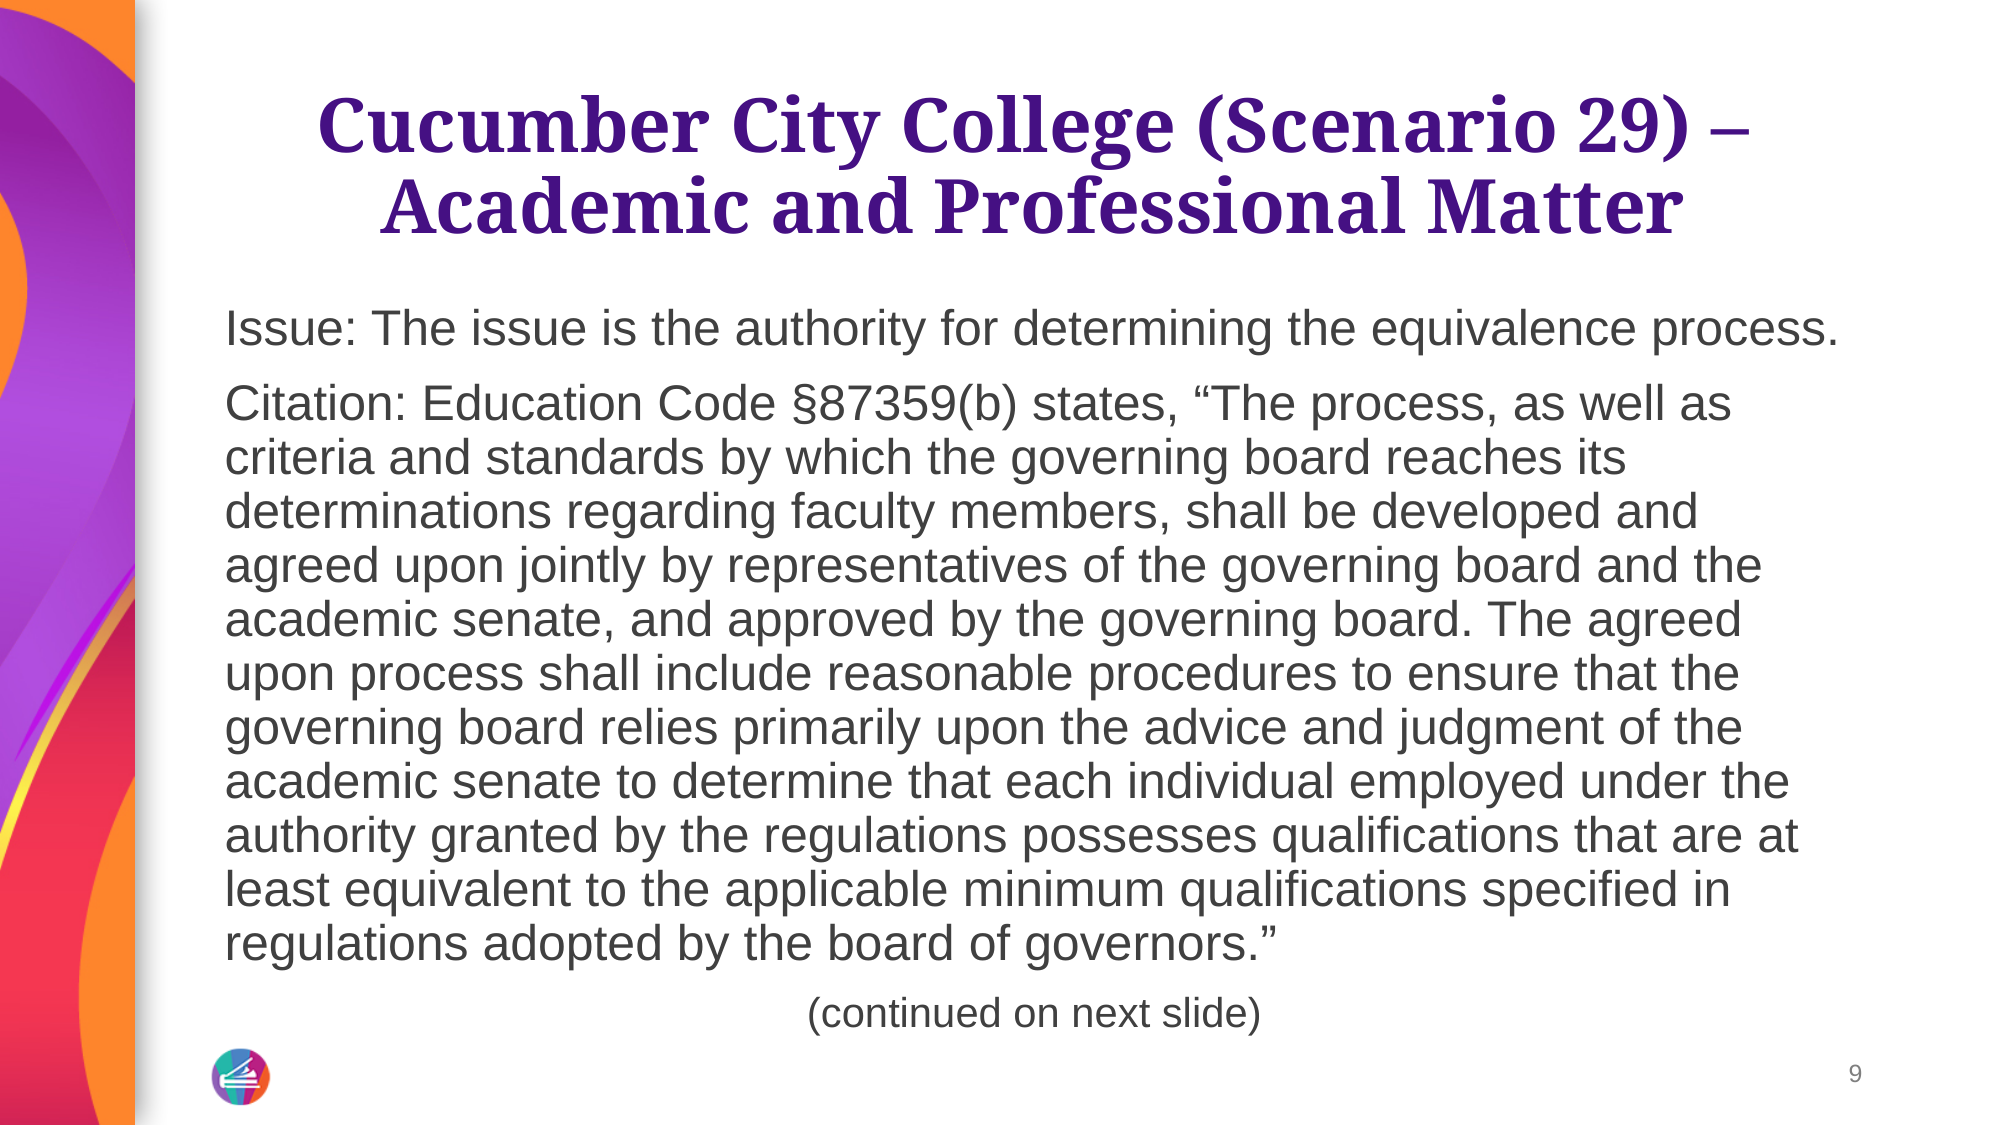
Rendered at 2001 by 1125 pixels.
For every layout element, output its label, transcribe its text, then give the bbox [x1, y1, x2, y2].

title Cucumber City College (Scenario 29) – Academic and Professional Matter [209, 59, 1858, 278]
slide_number 9 [1712, 1042, 1863, 1103]
picture [0, 0, 135, 1125]
list Issue: The issue is the authority for determining the equivalence process. Citation: Education Code §87359(b) states, “The process, as well as criteria and standards by which the governing board reaches its determinations regarding faculty members, shall be developed and agreed upon jointly by representatives of the governing board and the academic senate, and approved by the governing board. The agreed upon process shall include reasonable procedures to ensure that the governing board relies primarily upon the advice and judgment of the academic senate to determine that each individual employed under the authority granted by the regulations possesses qualifications that are at least equivalent to the applicable minimum qualifications specified in regulations adopted by the board of governors.” (continued on next slide) [209, 294, 1860, 1020]
picture [209, 1046, 272, 1108]
